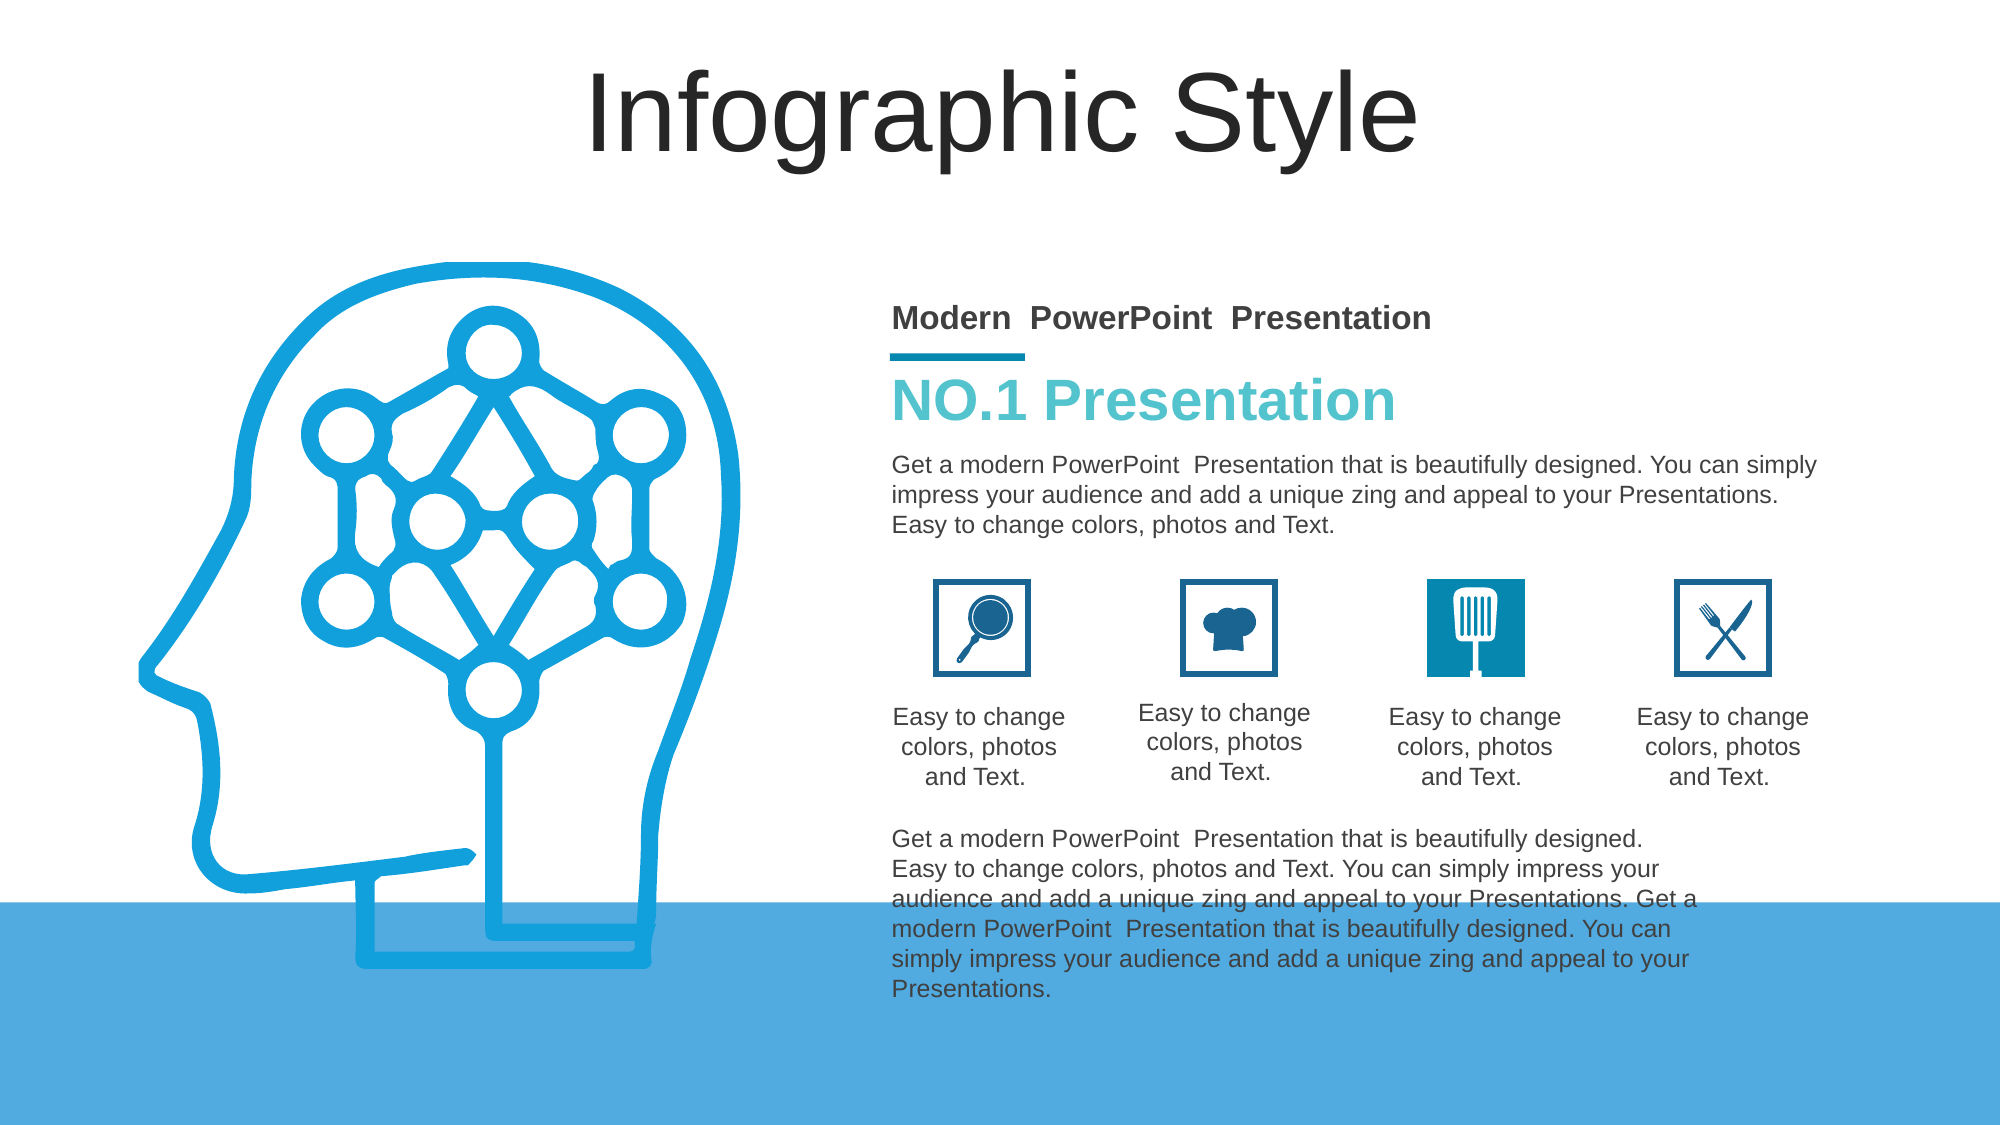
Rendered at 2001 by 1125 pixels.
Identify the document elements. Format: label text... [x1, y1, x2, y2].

list Infographic Style [53, 55, 1952, 175]
picture [319, 574, 374, 629]
picture [593, 475, 631, 567]
picture [138, 683, 363, 970]
text_box [1676, 581, 1770, 675]
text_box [1718, 593, 1735, 669]
picture [452, 531, 533, 634]
text_box [1430, 582, 1523, 675]
text_box [1453, 587, 1498, 690]
text_box [1182, 581, 1276, 675]
picture [614, 574, 666, 629]
text_box Get a modern PowerPoint Presentation that is beautifully designed. You can simply impress your audience and add a unique zing and appeal to your Presentations. Easy to change colors, photos and Text. [876, 440, 1844, 546]
picture [356, 475, 395, 566]
picture [466, 325, 521, 378]
text_box Modern PowerPoint Presentation [876, 289, 1844, 344]
picture [390, 563, 477, 658]
picture [410, 494, 465, 549]
text_box Easy to change colors, photos and Text. [1122, 688, 1328, 794]
picture [155, 278, 721, 951]
picture [466, 663, 521, 717]
picture [614, 408, 668, 462]
picture [537, 262, 743, 970]
picture [510, 561, 597, 659]
text_box Get a modern PowerPoint Presentation that is beautifully designed. Easy to change colors, photos and Text. You can simply impress your audience and add a unique zing and appeal to your Presentations. Get a modern PowerPoint Presentation that is beautifully designed. You can simply impress your audience and add a unique zing and appeal to your Presentations. [876, 815, 1722, 1010]
picture [138, 262, 436, 661]
text_box [956, 594, 1014, 664]
picture [523, 494, 577, 549]
picture [452, 409, 533, 510]
text_box NO.1 Presentation [876, 355, 1844, 440]
text_box Easy to change colors, photos and Text. [1372, 693, 1578, 799]
text_box Easy to change colors, photos and Text. [1620, 693, 1826, 799]
text_box [936, 582, 1029, 675]
picture [511, 387, 598, 480]
text_box Easy to change colors, photos and Text. [876, 693, 1082, 799]
text_box [889, 352, 1026, 362]
picture [319, 408, 374, 462]
text_box [1203, 607, 1257, 652]
picture [389, 386, 477, 481]
